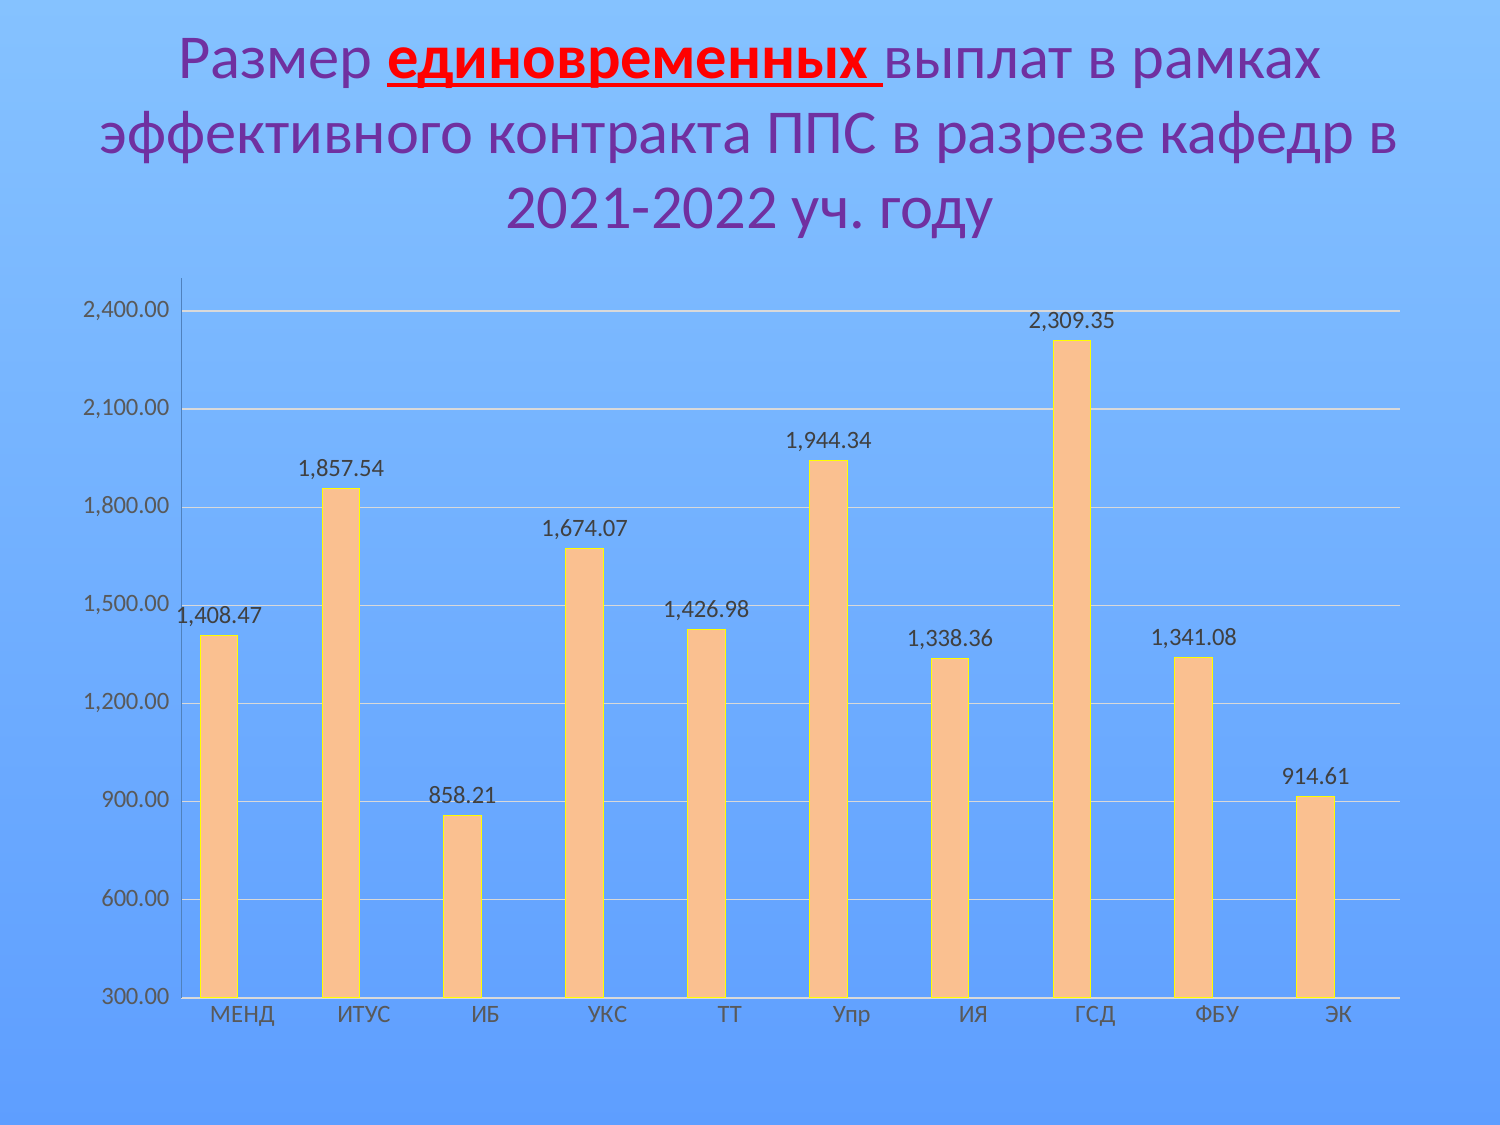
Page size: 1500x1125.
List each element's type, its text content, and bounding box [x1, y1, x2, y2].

chart [76, 243, 1427, 1107]
title Размер единовременных выплат в рамках эффективного контракта ППС в разрезе кафедр в 2021-2022 уч. году [17, 35, 1483, 223]
